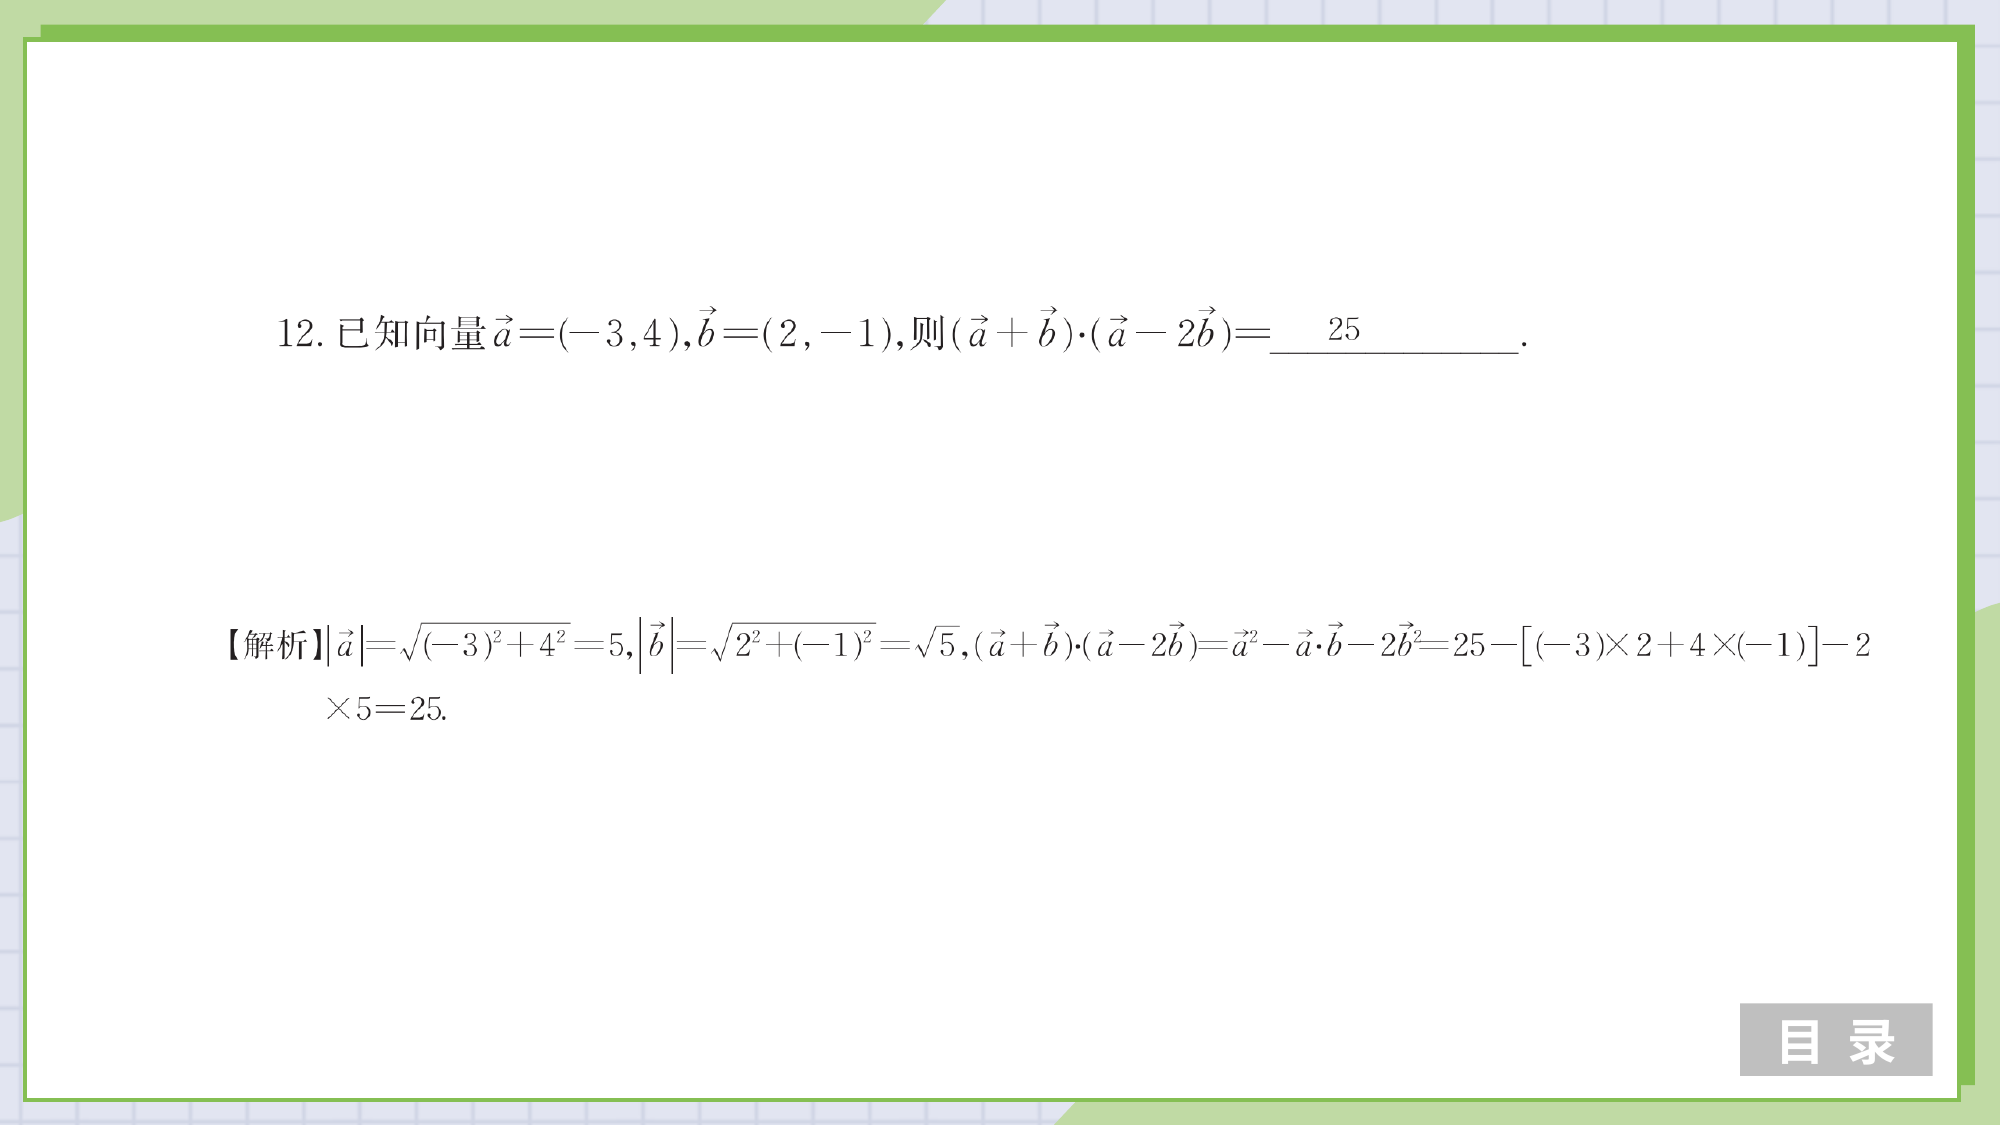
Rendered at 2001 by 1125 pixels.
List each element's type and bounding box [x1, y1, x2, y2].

picture [0, 515, 1074, 1125]
picture [925, 0, 2000, 611]
picture [259, 296, 1674, 381]
picture [220, 610, 1883, 735]
